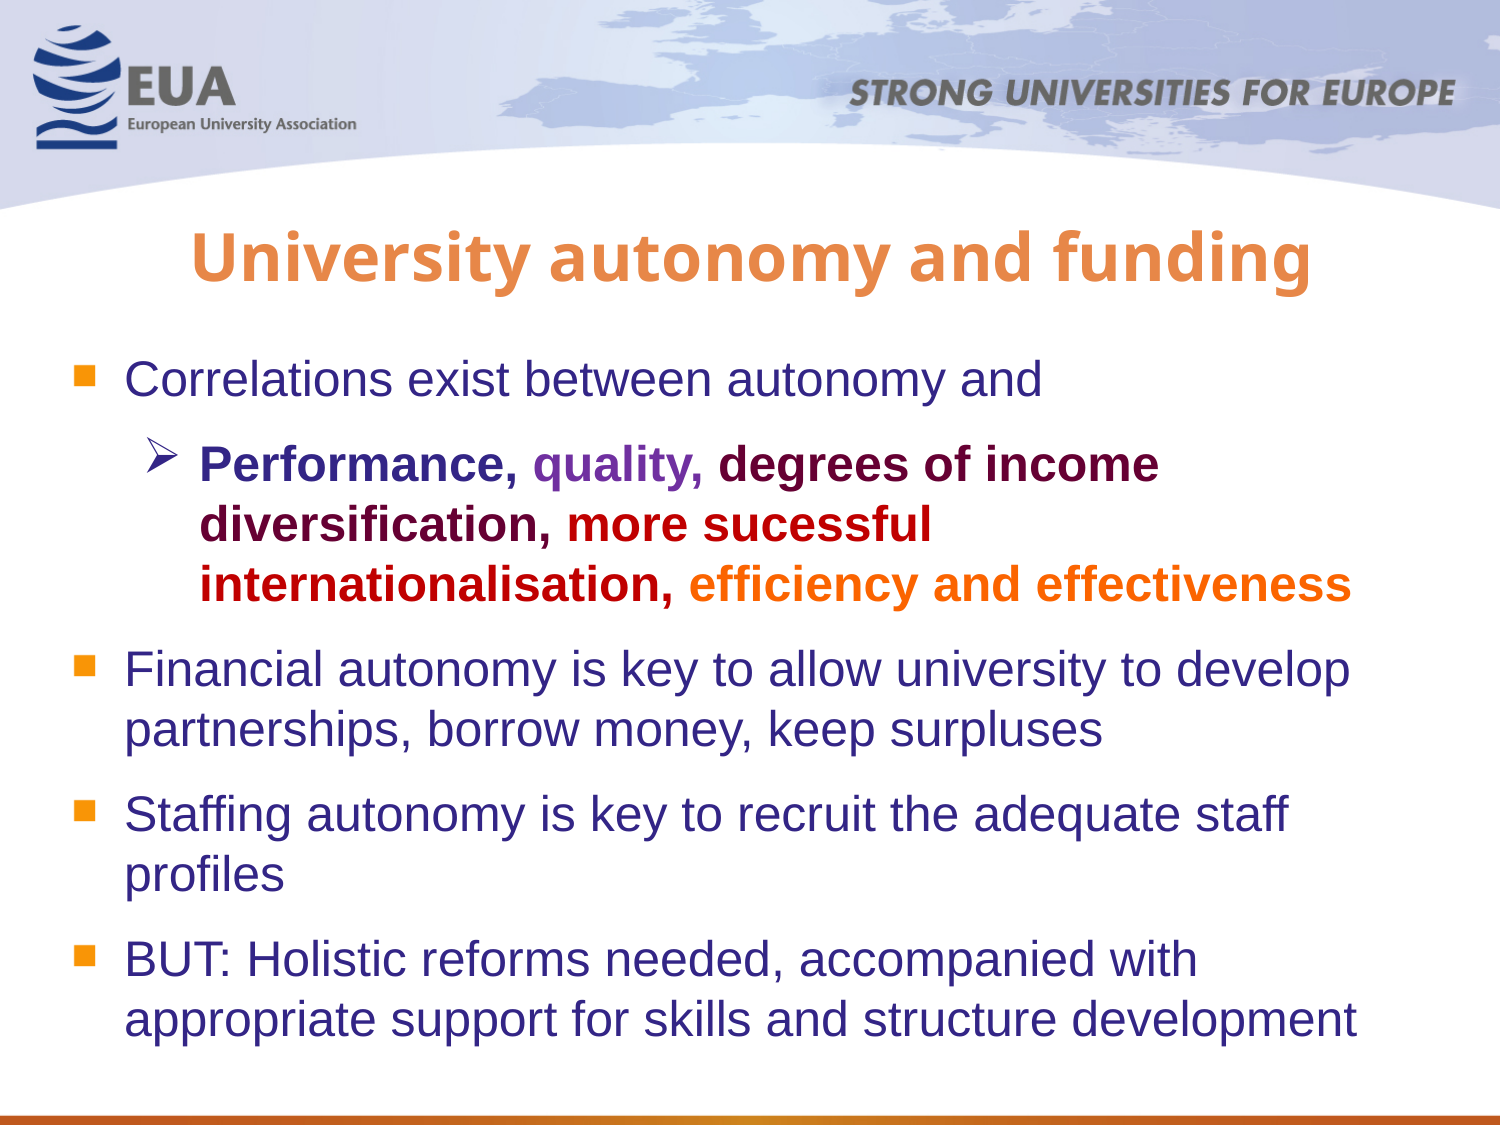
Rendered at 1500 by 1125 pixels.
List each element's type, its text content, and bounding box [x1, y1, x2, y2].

text_box Correlations exist between autonomy and Performance, quality, degrees of income diversification, more sucessful internationalisation, efficiency and effectiveness Financial autonomy is key to allow university to develop partnerships, borrow money, keep surpluses Staffing autonomy is key to recruit the adequate staff profiles BUT: Holistic reforms needed, accompanied with appropriate support for skills and structure development [53, 196, 1403, 997]
picture [0, 0, 1500, 1125]
title University autonomy and funding [76, 148, 1428, 303]
